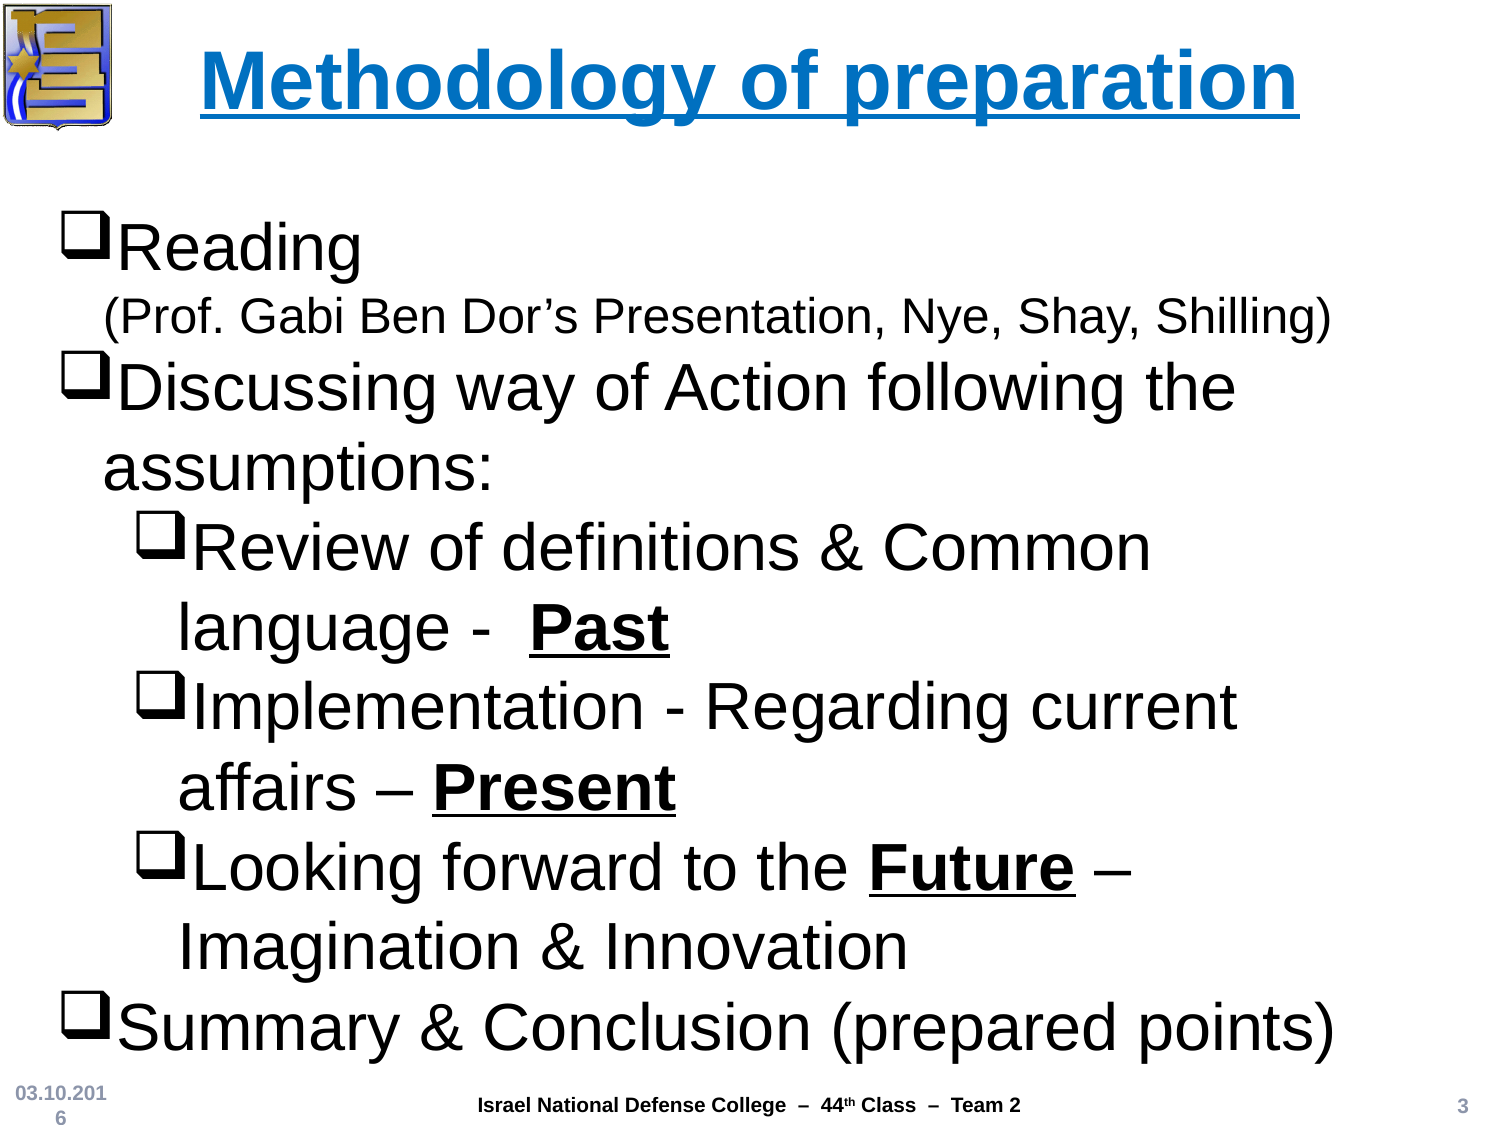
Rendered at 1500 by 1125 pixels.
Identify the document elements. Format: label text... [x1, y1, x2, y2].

title Methodology of preparation [178, 0, 1321, 178]
picture [1, 1, 113, 132]
slide_number 3 [1426, 770, 1500, 1125]
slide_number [0, 770, 41, 1125]
text_box Reading (Prof. Gabi Ben Dor’s Presentation, Nye, Shay, Shilling) Discussing way of Action following the assumptions: Review of definitions & Common language - Past Implementation - Regarding current affairs – Present Looking forward to the Future – Imagination & Innovation Summary & Conclusion (prepared points) [41, 196, 1403, 1125]
